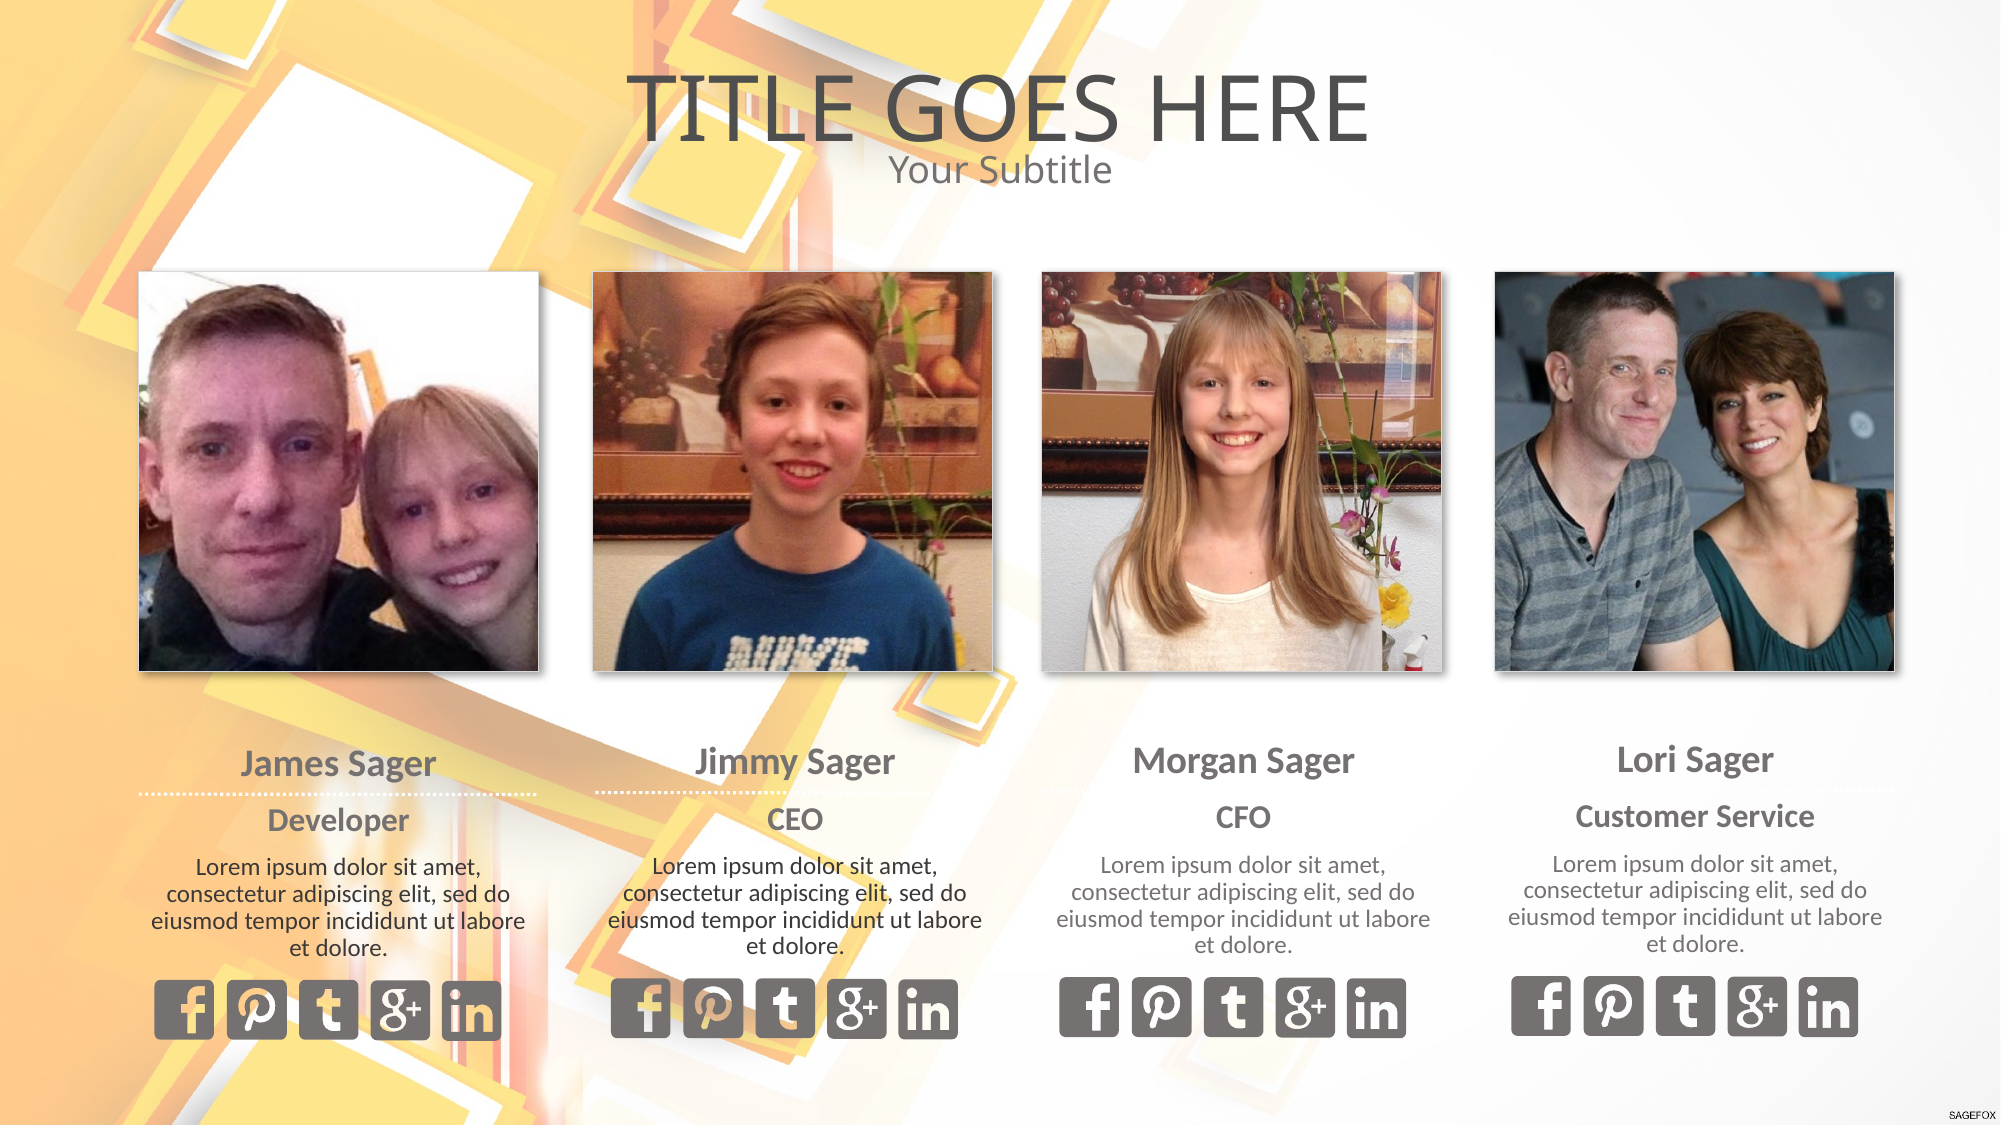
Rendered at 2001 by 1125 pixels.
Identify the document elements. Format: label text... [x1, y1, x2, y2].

text_box Customer Service [1520, 796, 1871, 839]
text_box Lorem ipsum dolor sit amet, consectetur adipiscing elit, sed do eiusmod tempor incididunt ut labore et dolore. [595, 852, 996, 966]
text_box Developer [163, 799, 514, 842]
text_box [154, 979, 502, 1041]
text_box James Sager [163, 742, 514, 785]
text_box [1040, 270, 1442, 672]
text_box Lorem ipsum dolor sit amet, consectetur adipiscing elit, sed do eiusmod tempor incididunt ut labore et dolore. [1043, 851, 1444, 965]
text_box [1511, 976, 1859, 1038]
picture [1925, 0, 2001, 1125]
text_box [1059, 977, 1407, 1039]
text_box [1494, 271, 1896, 673]
text_box Lorem ipsum dolor sit amet, consectetur adipiscing elit, sed do eiusmod tempor incididunt ut labore et dolore. [1495, 850, 1896, 964]
text_box [138, 270, 540, 672]
text_box Lori Sager [1520, 738, 1871, 781]
text_box CEO [620, 798, 971, 841]
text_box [548, 42, 1452, 199]
text_box CFO [1068, 797, 1419, 840]
text_box Lorem ipsum dolor sit amet, consectetur adipiscing elit, sed do eiusmod tempor incididunt ut labore et dolore. [138, 854, 539, 968]
text_box Morgan Sager [1068, 739, 1419, 782]
text_box Jimmy Sager [620, 740, 971, 784]
text_box [591, 270, 993, 672]
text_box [610, 978, 958, 1040]
